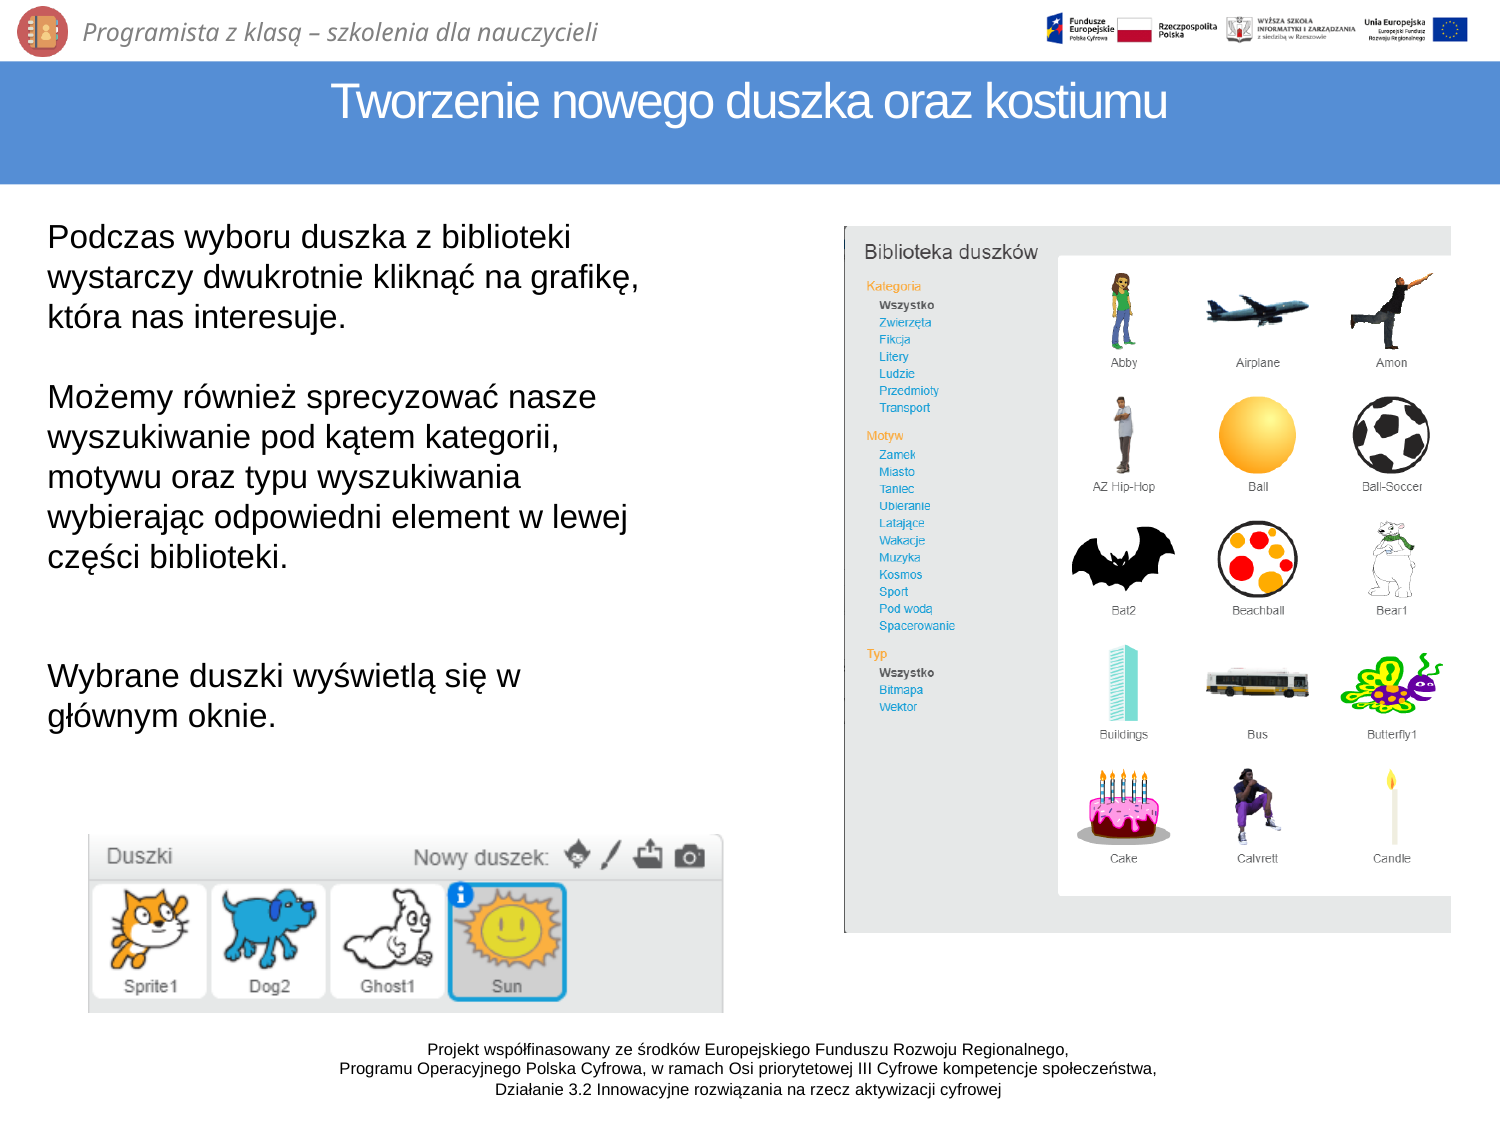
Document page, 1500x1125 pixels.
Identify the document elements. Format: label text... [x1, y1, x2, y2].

picture [88, 833, 730, 1013]
picture [17, 6, 68, 57]
title Tworzenie nowego duszka oraz kostiumu [0, 61, 1500, 185]
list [844, 226, 1452, 933]
text_box Podczas wyboru duszka z biblioteki wystarczy dwukrotnie kliknąć na grafikę, która nas interesuje. Możemy również sprecyzować nasze wyszukiwanie pod kątem kategorii, motywu oraz typu wyszukiwania wybierając odpowiedni element w lewej części biblioteki. Wybrane duszki wyświetlą się w głównym oknie. [32, 208, 671, 742]
picture [1039, 4, 1474, 55]
